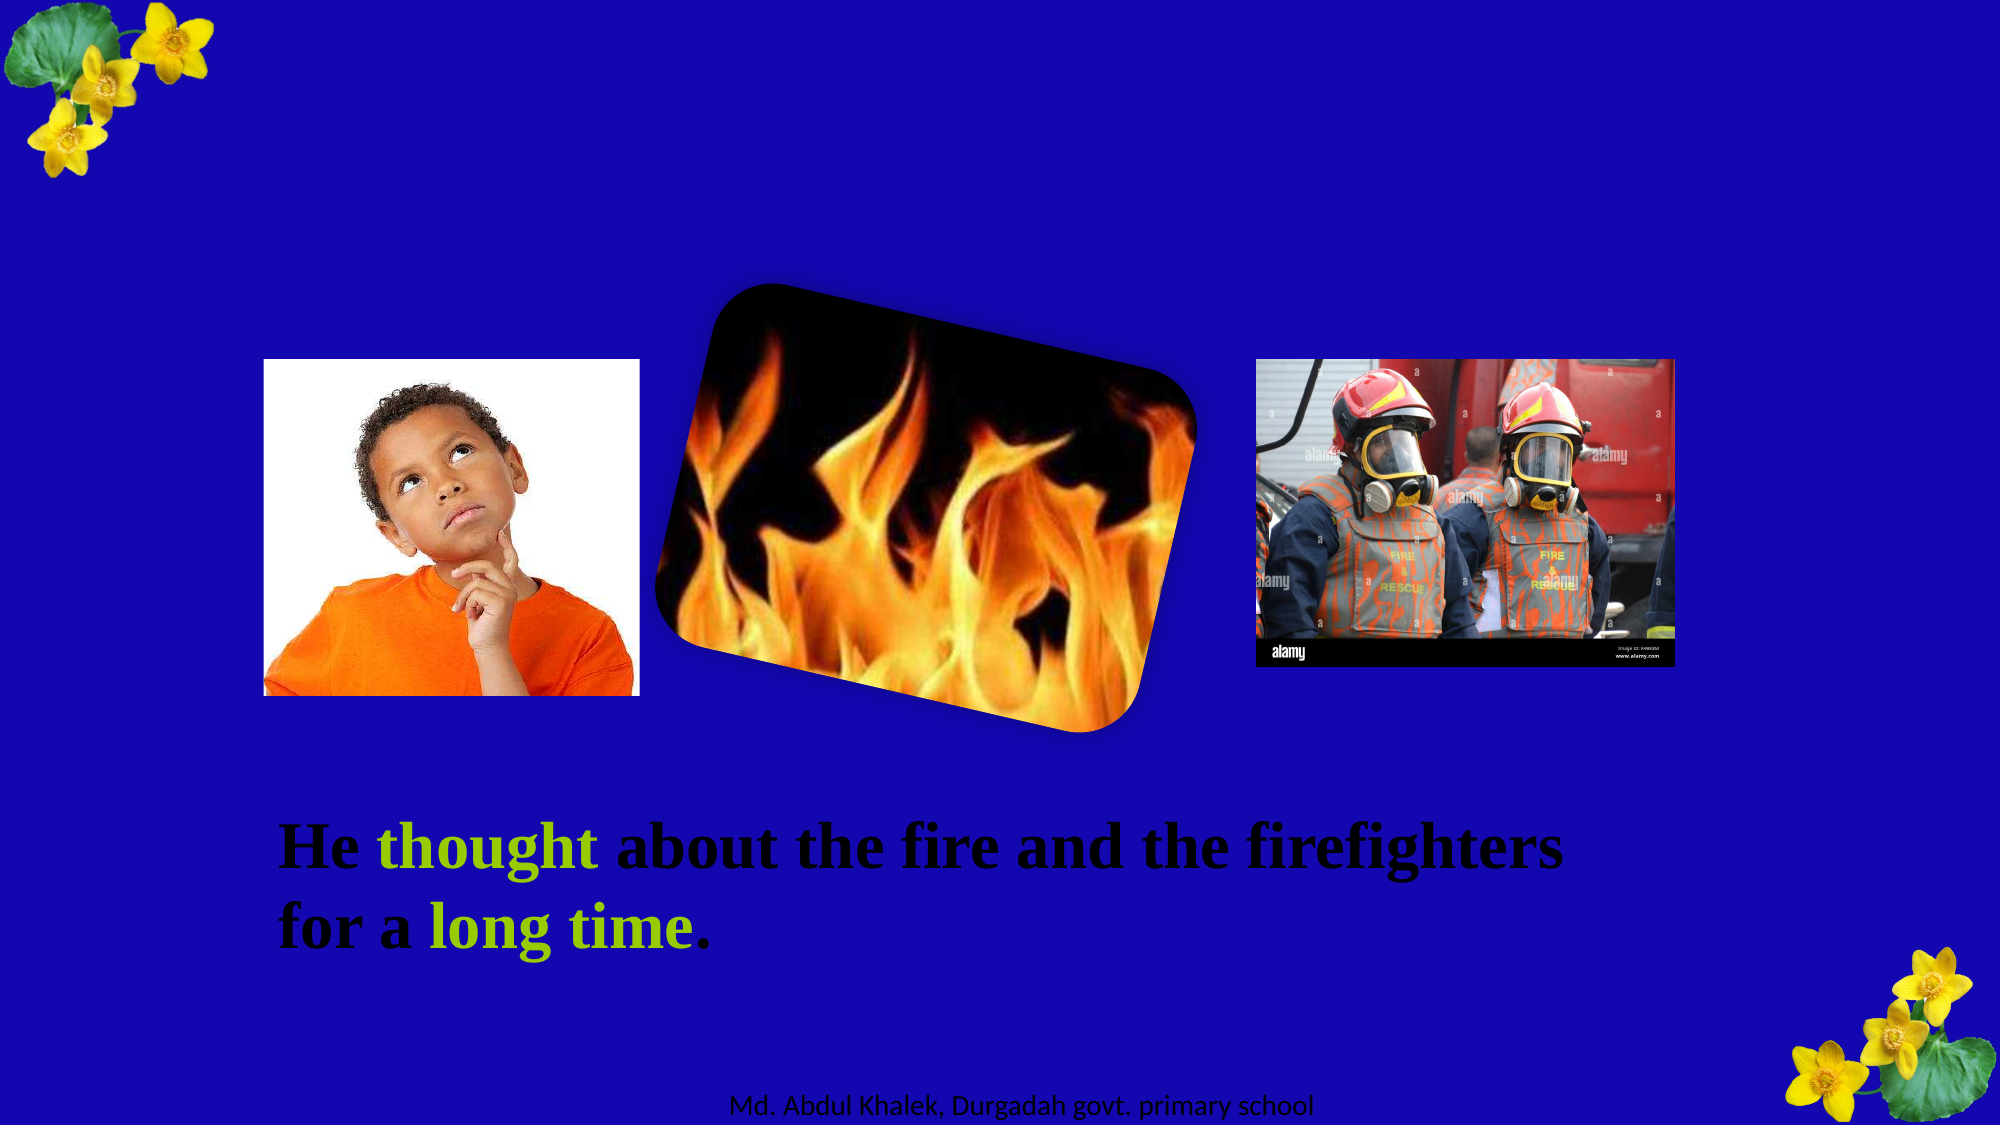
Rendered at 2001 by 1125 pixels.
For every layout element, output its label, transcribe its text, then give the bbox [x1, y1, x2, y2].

picture [1, 0, 221, 183]
picture [263, 359, 640, 696]
picture [1778, 942, 2000, 1125]
text_box He thought about the fire and the firefighters for a long time. [263, 794, 1631, 970]
picture [655, 283, 1197, 733]
picture [1255, 359, 1675, 667]
